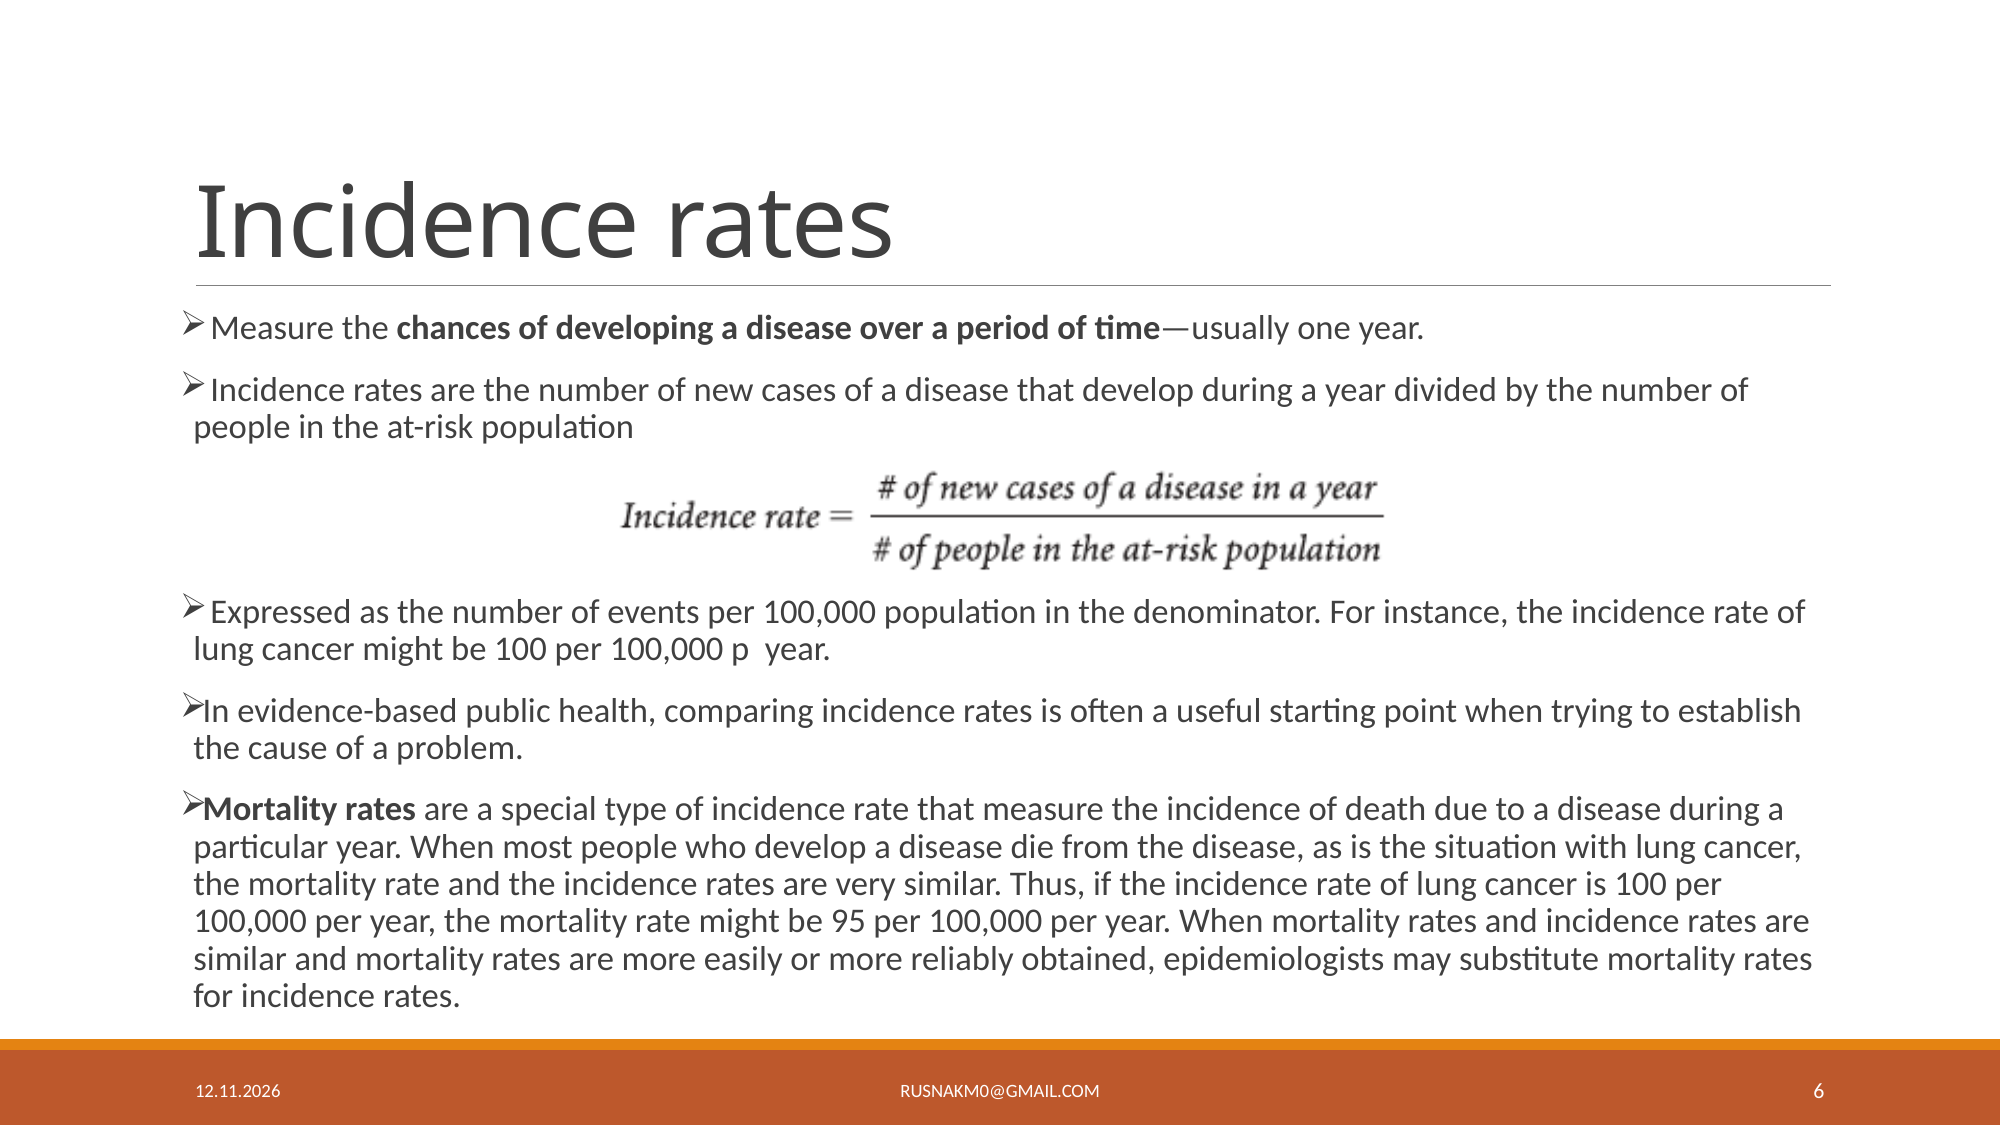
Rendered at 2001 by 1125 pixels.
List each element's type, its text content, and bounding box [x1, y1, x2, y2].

list Measure the chances of developing a disease over a period of time—usually one year. Incidence rates are the number of new cases of a disease that develop during a year divided by the number of people in the at-risk population Expressed as the number of events per 100,000 population in the denominator. For instance, the incidence rate of lung cancer might be 100 per 100,000 p year. In evidence-based public health, comparing incidence rates is often a useful starting point when trying to establish the cause of a problem. Mortality rates are a special type of incidence rate that measure the incidence of death due to a disease during a particular year. When most people who develop a disease die from the disease, as is the situation with lung cancer, the mortality rate and the incidence rates are very similar. Thus, if the incidence rate of lung cancer is 100 per 100,000 per year, the mortality rate might be 95 per 100,000 per year. When mortality rates and incidence rates are similar and mortality rates are more easily or more reliably obtained, epidemiologists may substitute mortality rates for incidence rates. [180, 302, 1830, 1030]
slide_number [180, 1059, 586, 1120]
title Incidence rates [180, 47, 1830, 285]
footer rusnakm0@gmail.com [604, 1059, 1396, 1120]
slide_number 6 [1624, 1059, 1840, 1120]
picture [604, 437, 1401, 589]
